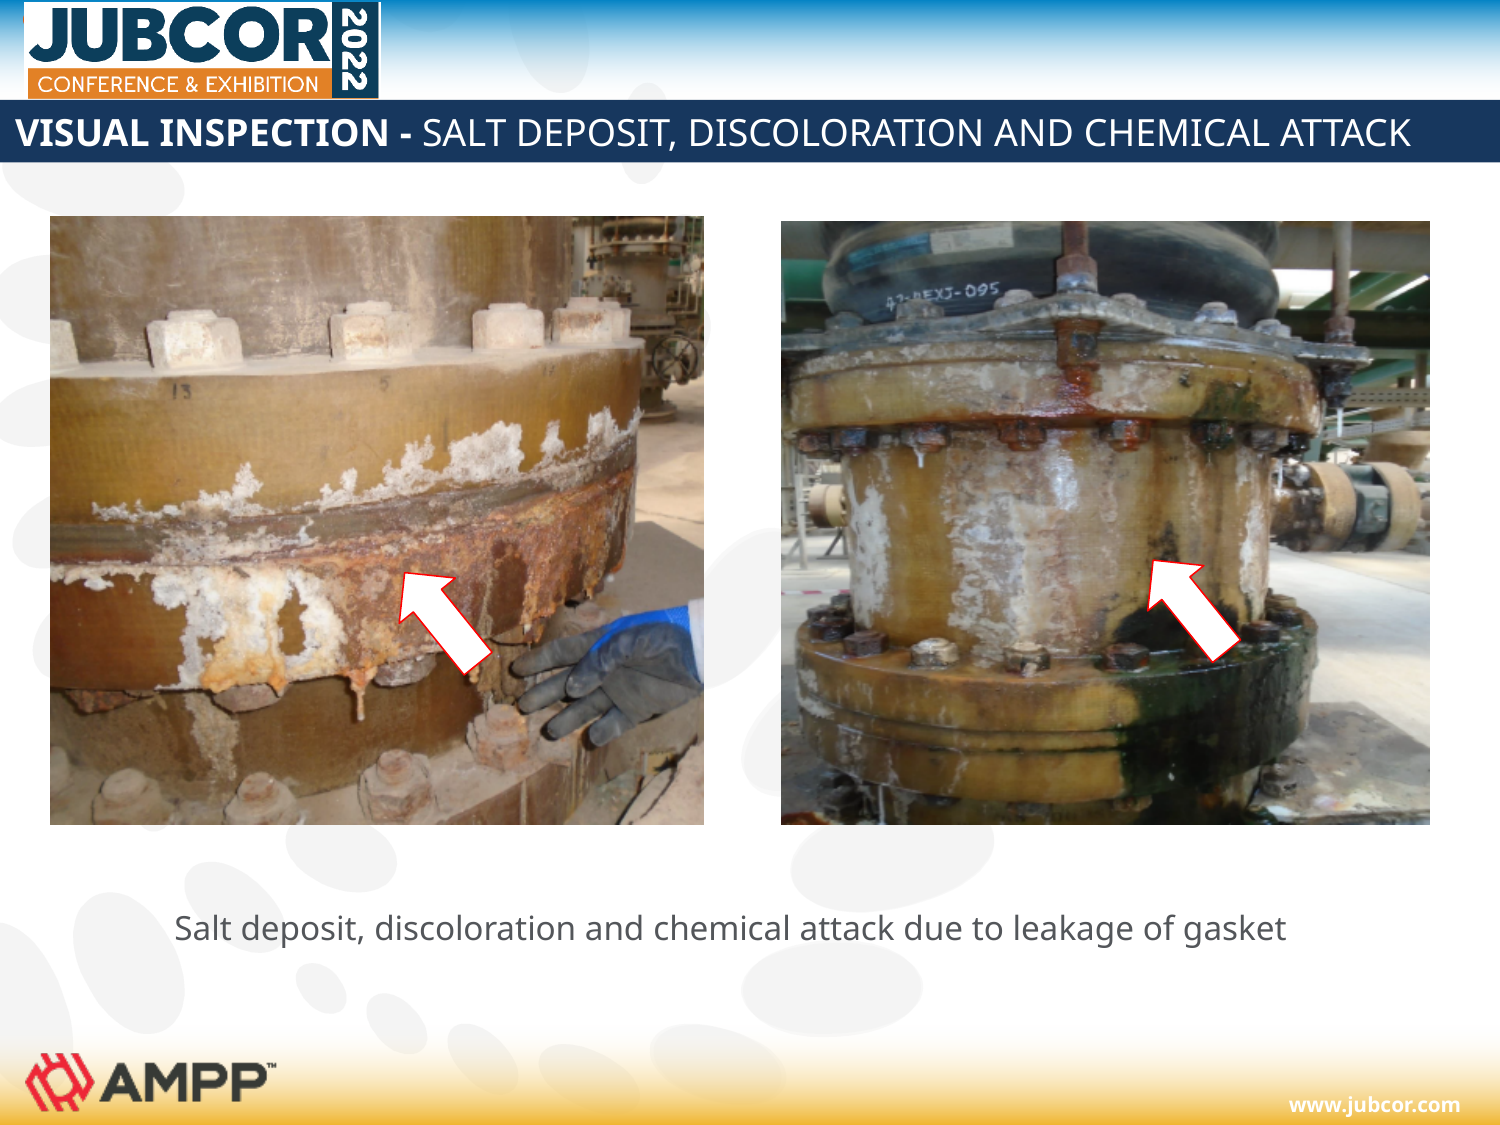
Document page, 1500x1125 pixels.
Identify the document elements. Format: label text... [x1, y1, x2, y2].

picture [49, 216, 704, 826]
title Visual inspection - salt deposit, discoloration and chemical attack [0, 99, 1500, 163]
picture [780, 221, 1430, 826]
picture [24, 1052, 278, 1113]
text_box Salt deposit, discoloration and chemical attack due to leakage of gasket [149, 899, 1322, 955]
picture [24, 3, 381, 99]
